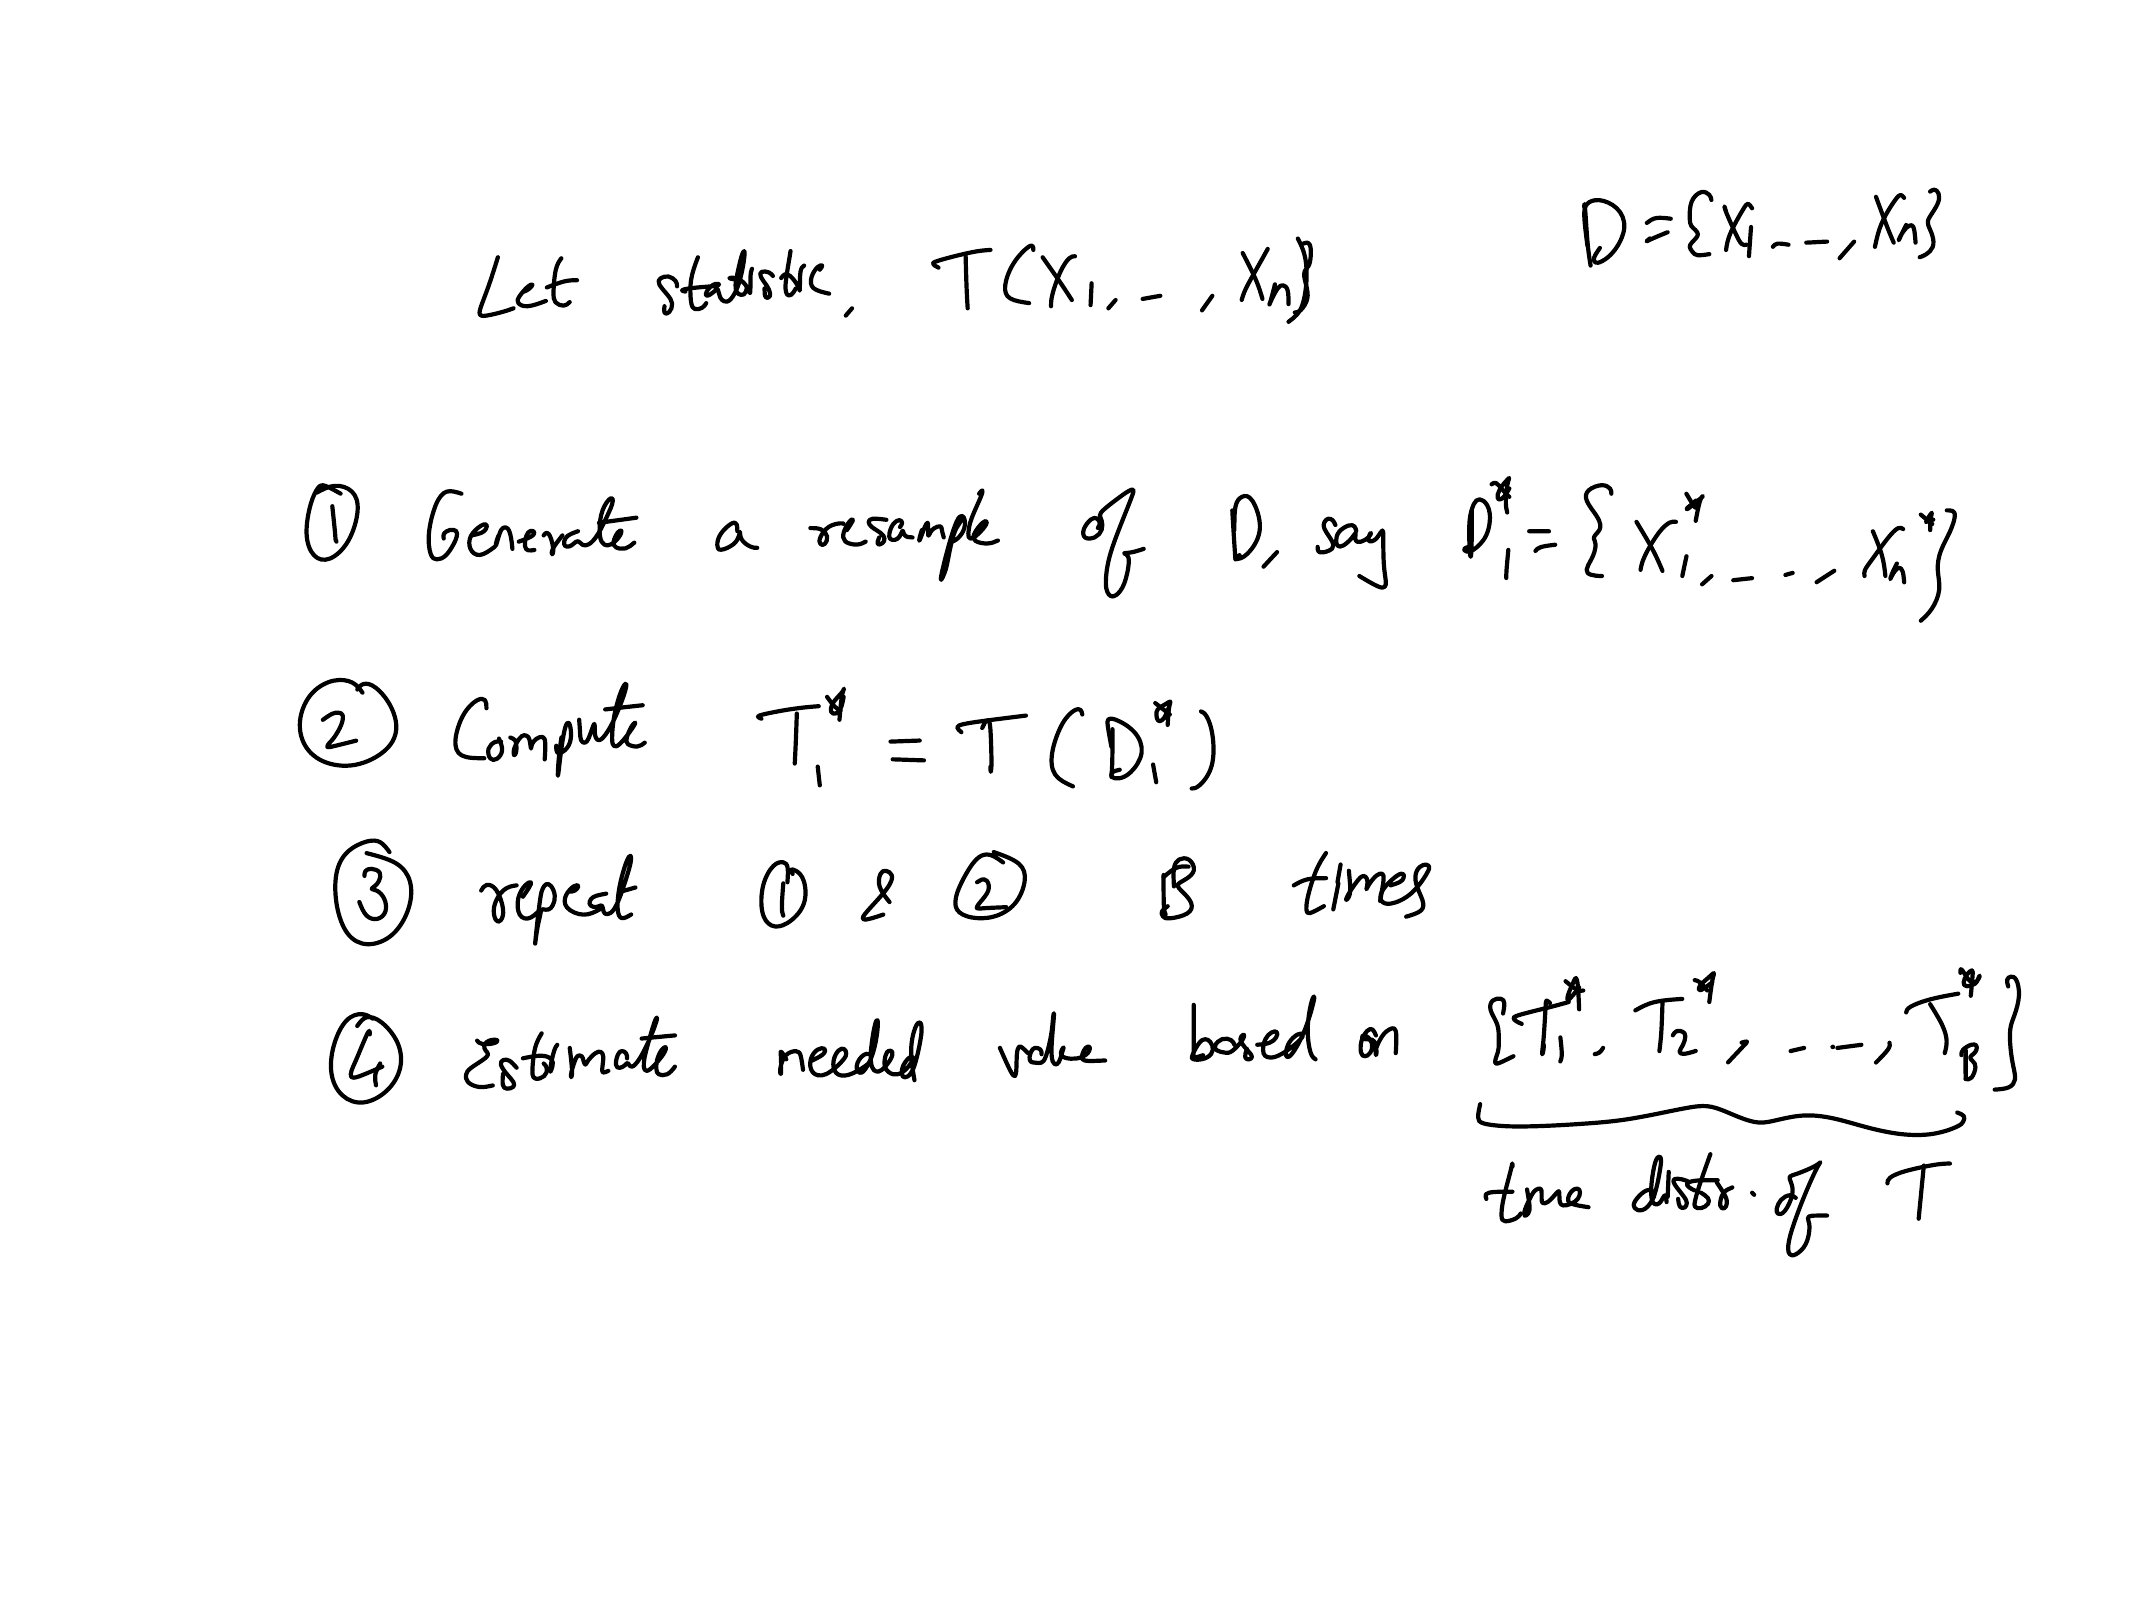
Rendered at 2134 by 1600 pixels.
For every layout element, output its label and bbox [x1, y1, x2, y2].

text_box [299, 189, 2020, 1256]
